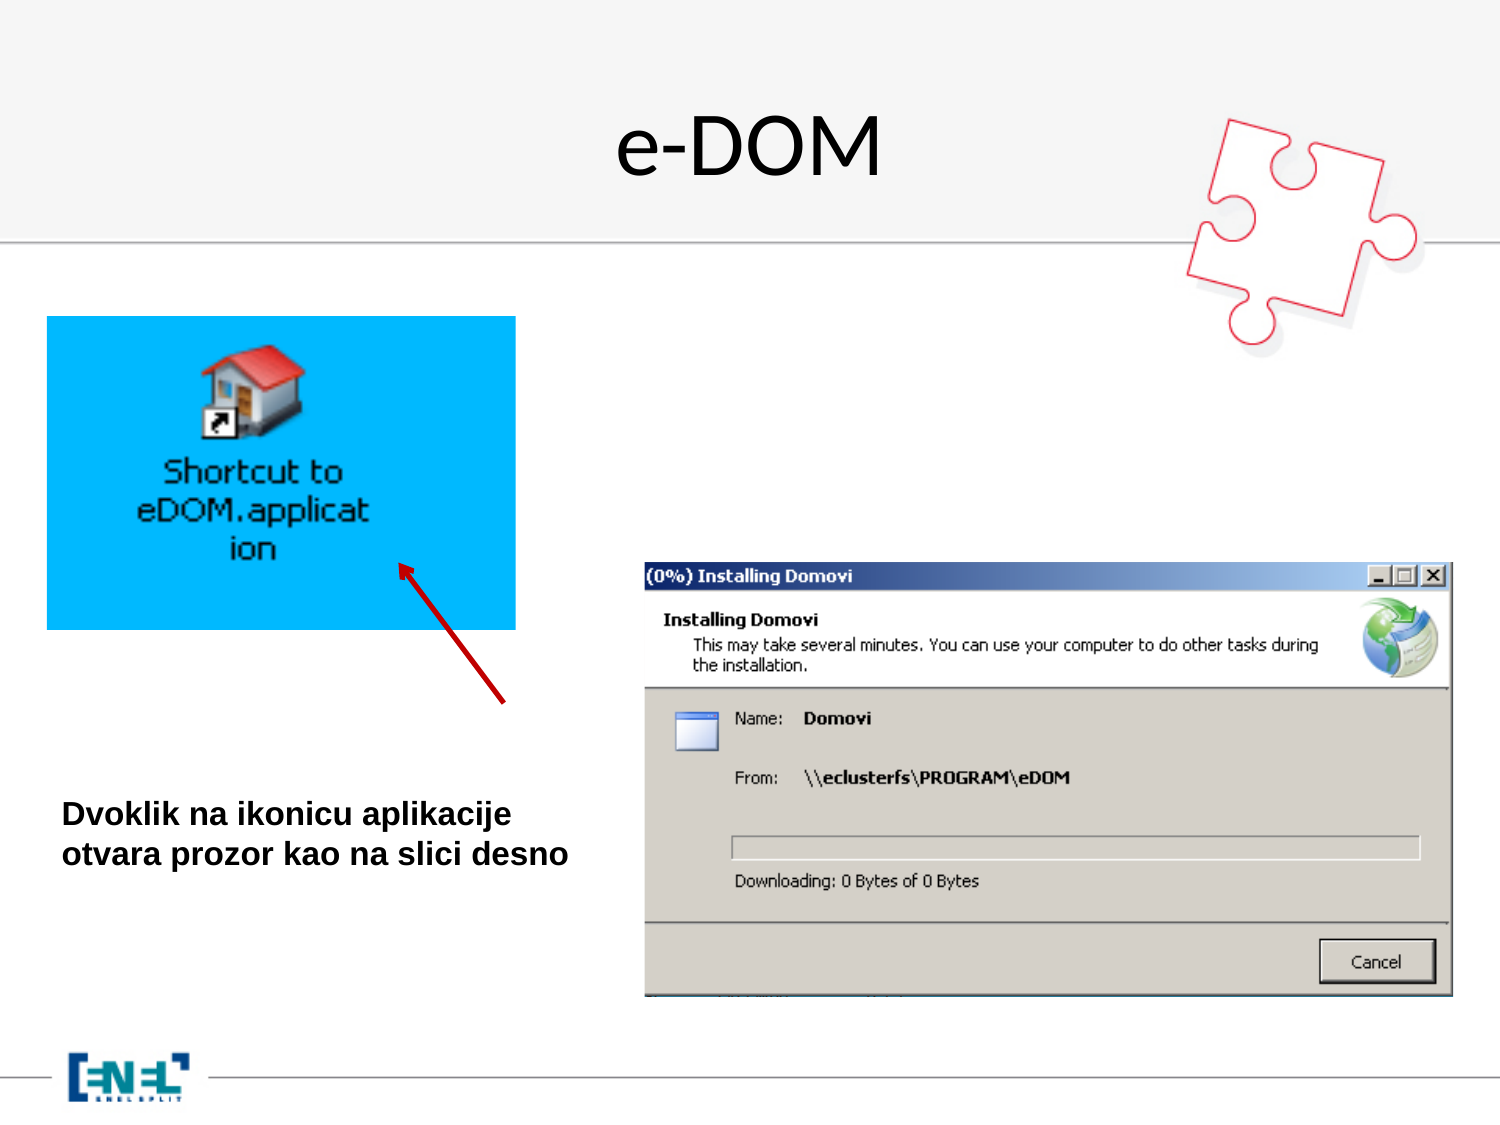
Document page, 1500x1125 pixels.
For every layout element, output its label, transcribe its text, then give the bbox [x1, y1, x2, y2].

picture [0, 0, 1500, 1125]
title e-DOM [75, 45, 1425, 233]
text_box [380, 579, 522, 686]
list [75, 262, 1425, 1005]
text_box Dvoklik na ikonicu aplikacije otvara prozor kao na slici desno [46, 785, 632, 880]
